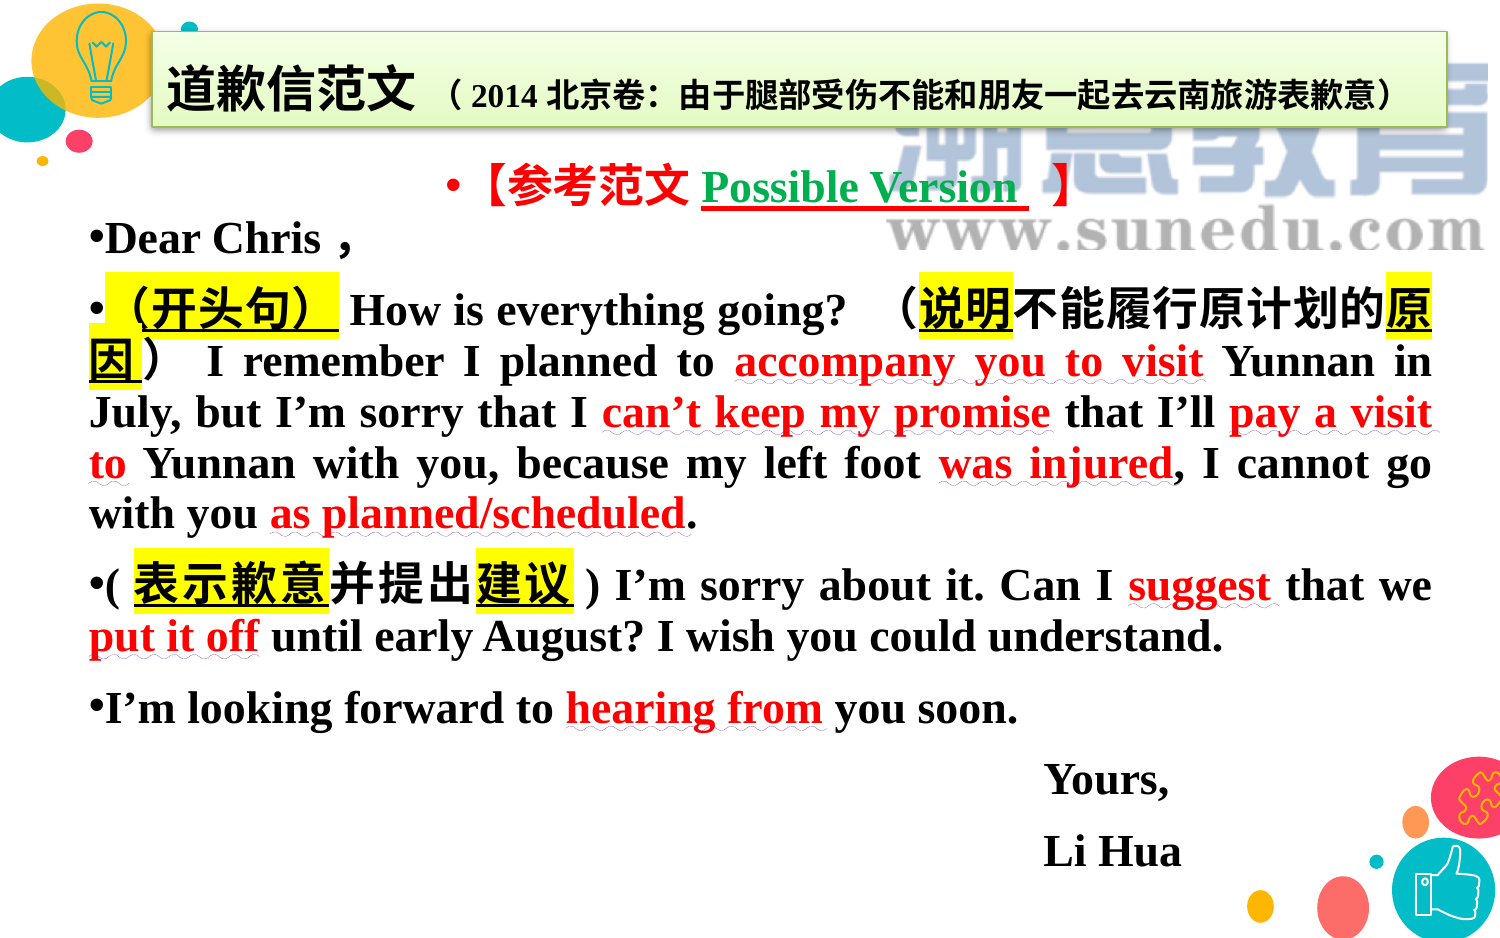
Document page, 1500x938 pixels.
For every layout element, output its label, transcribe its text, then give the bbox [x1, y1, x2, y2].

text_box 道歉信范文 （2014北京卷：由于腿部受伤不能和朋友一起去云南旅游表歉意） [151, 31, 1448, 128]
picture [884, 54, 1488, 250]
list 【参考范文Possible Version 】 Dear Chris， （开头句）How is everything going? （说明不能履行原计划的原因）I remember I planned to accompany you to visit Yunnan in July, but I’m sorry that I can’t keep my promise that I’ll pay a visit to Yunnan with you, because my left foot was injured, I cannot go with you as planned/scheduled. (表示歉意并提出建议) I’m sorry about it. Can I suggest that we put it off until early August? I wish you could understand. I’m looking forward to hearing from you soon. Yours, Li Hua [17, 149, 1448, 875]
